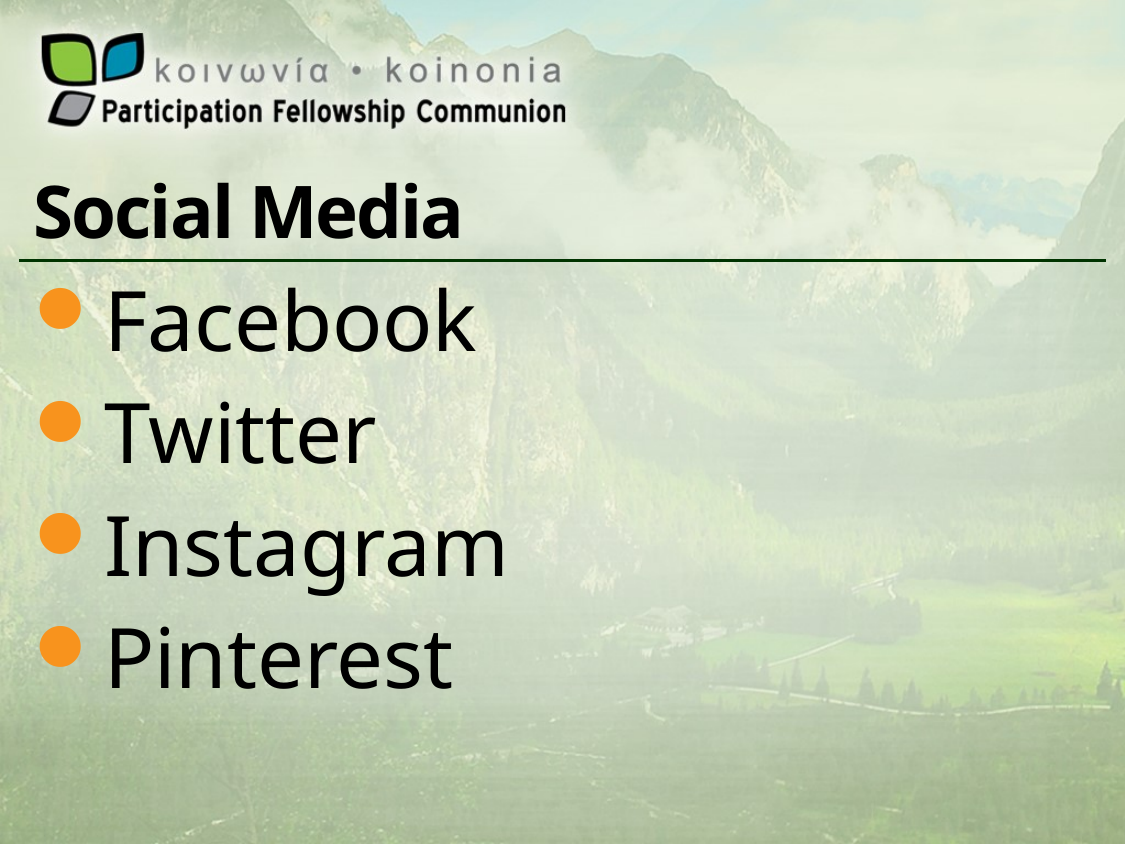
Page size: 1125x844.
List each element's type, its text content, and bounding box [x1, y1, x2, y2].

list Facebook Twitter Instagram Pinterest [18, 261, 1107, 785]
title Social Media [18, 158, 1107, 261]
picture [0, 0, 1125, 844]
